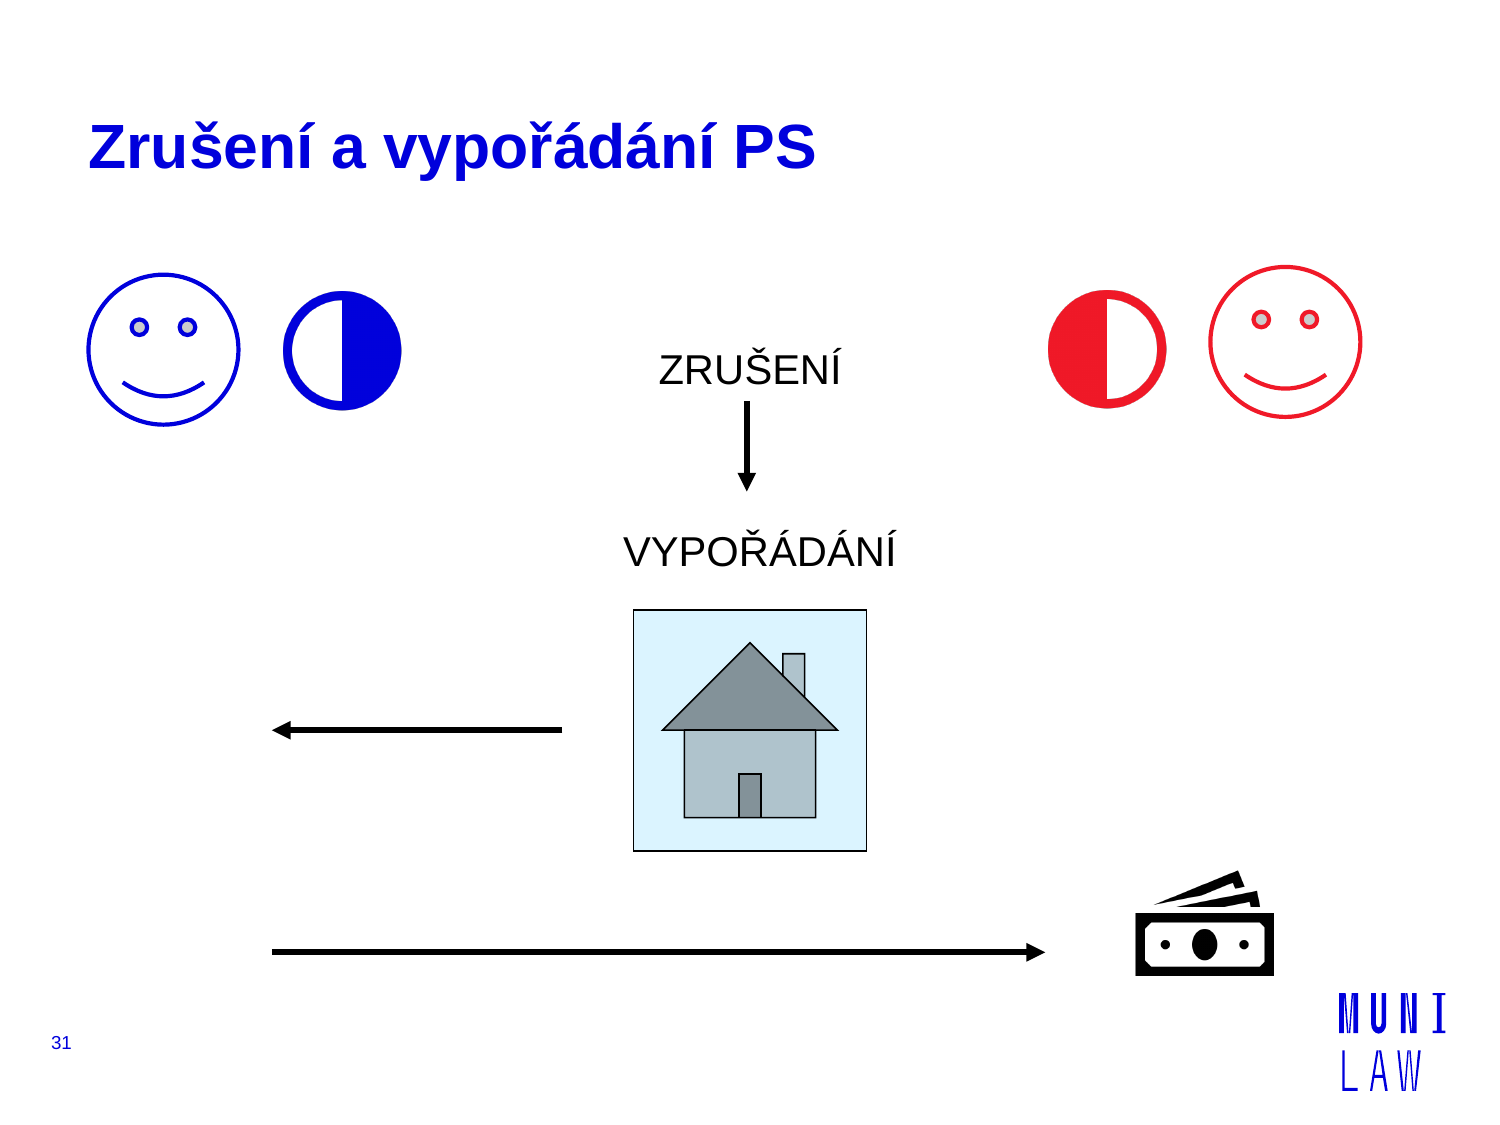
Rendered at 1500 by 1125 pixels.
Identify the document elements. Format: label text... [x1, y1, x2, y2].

title Zrušení a vypořádání PS [88, 118, 1412, 193]
picture [1129, 849, 1281, 1001]
text_box [1208, 264, 1363, 420]
text_box [86, 272, 241, 427]
text_box ZRUŠENÍ [643, 335, 916, 401]
slide_number 31 [51, 1021, 82, 1063]
text_box [633, 609, 867, 851]
picture [1032, 274, 1182, 424]
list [266, 275, 418, 426]
text_box VYPOŘÁDÁNÍ [608, 517, 916, 583]
